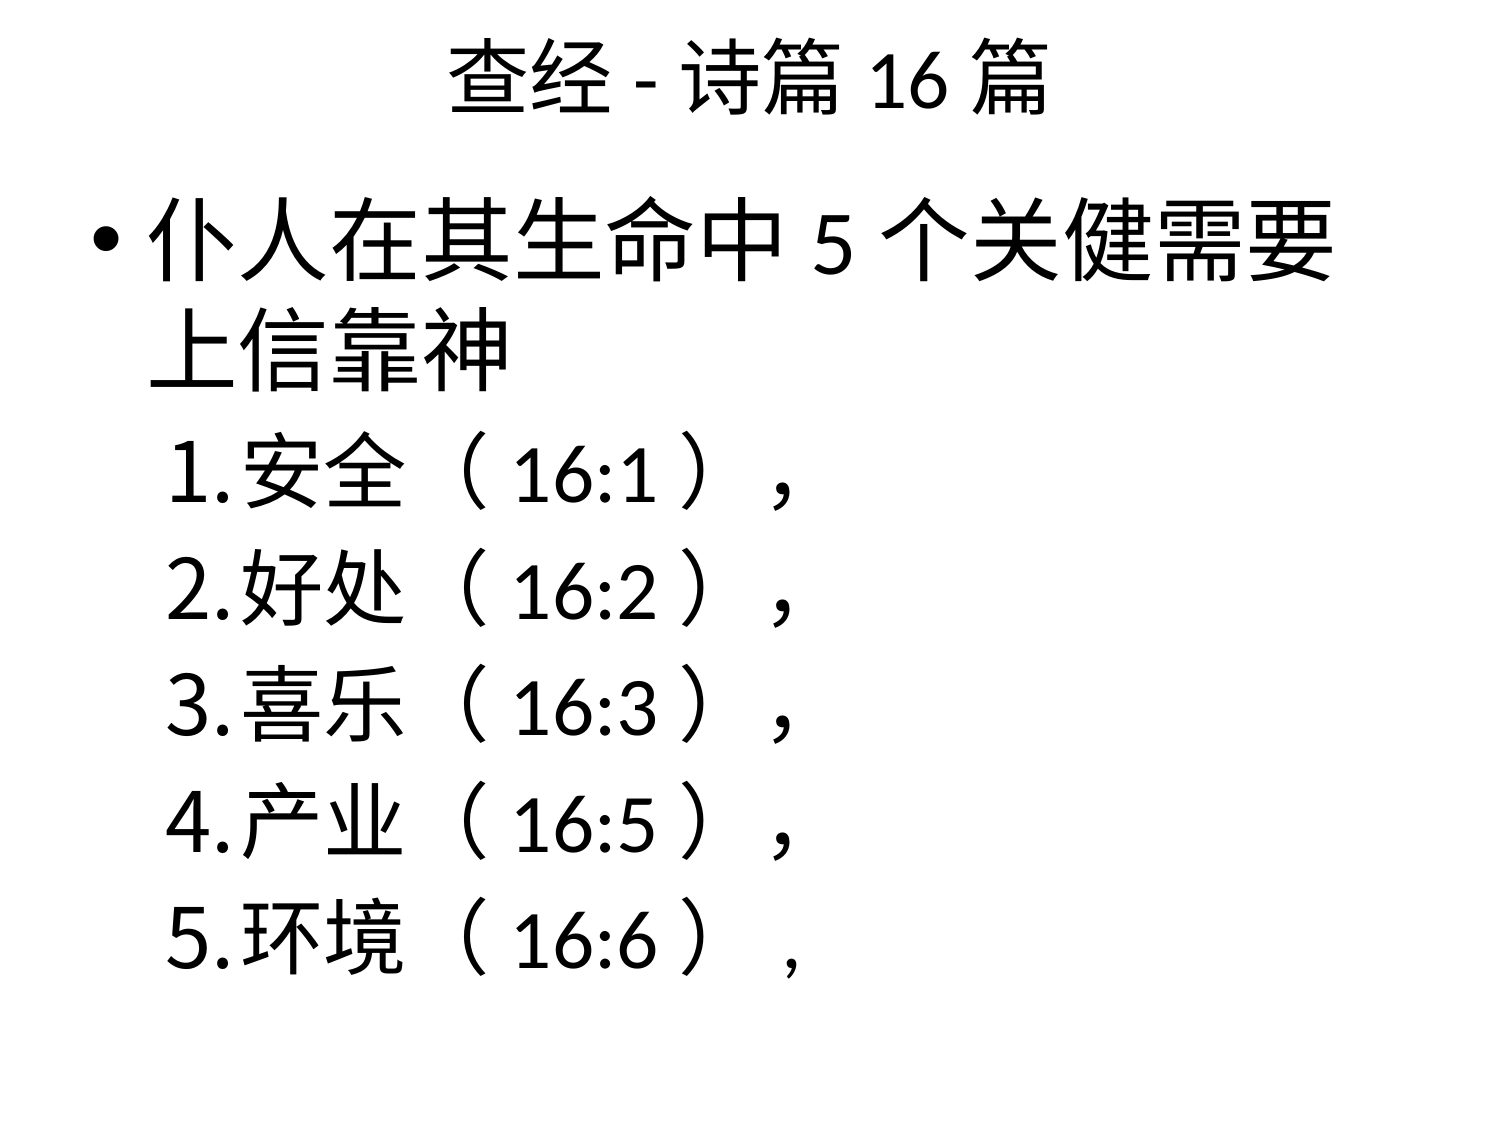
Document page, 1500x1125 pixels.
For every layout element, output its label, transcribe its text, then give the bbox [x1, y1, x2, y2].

list 仆人在其生命中5个关健需要上信靠神 安全（16:1）， 好处（16:2）， 喜乐（16:3）， 产业（16:5）， 环境（16:6）, [75, 174, 1425, 1088]
title 查经-诗篇16篇 [75, 24, 1425, 125]
